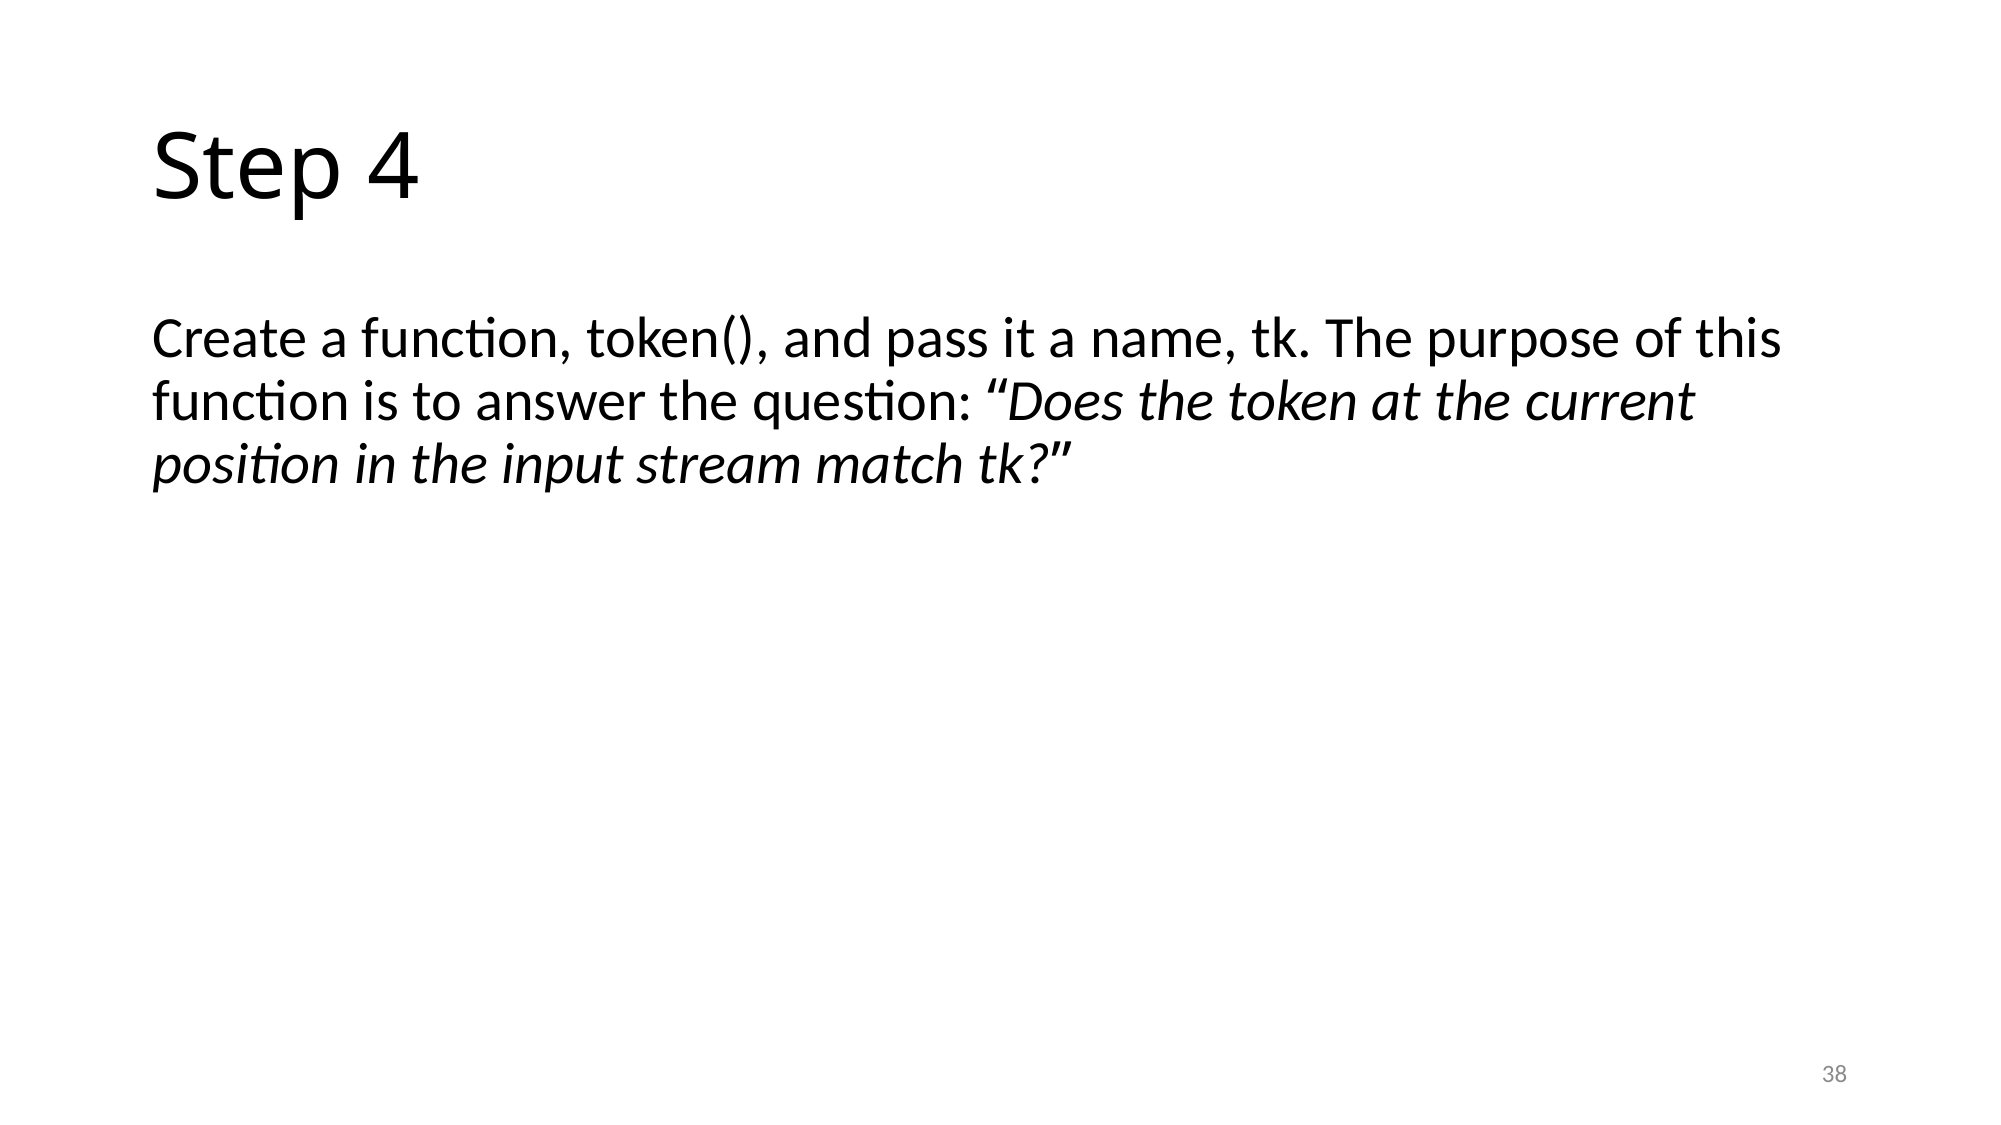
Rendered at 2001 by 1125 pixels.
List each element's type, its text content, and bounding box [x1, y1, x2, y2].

slide_number 38 [1412, 1042, 1863, 1103]
title Step 4 [137, 59, 1863, 278]
list Create a function, token(), and pass it a name, tk. The purpose of this function is to answer the question: “Does the token at the current position in the input stream match tk?” [137, 299, 1863, 532]
